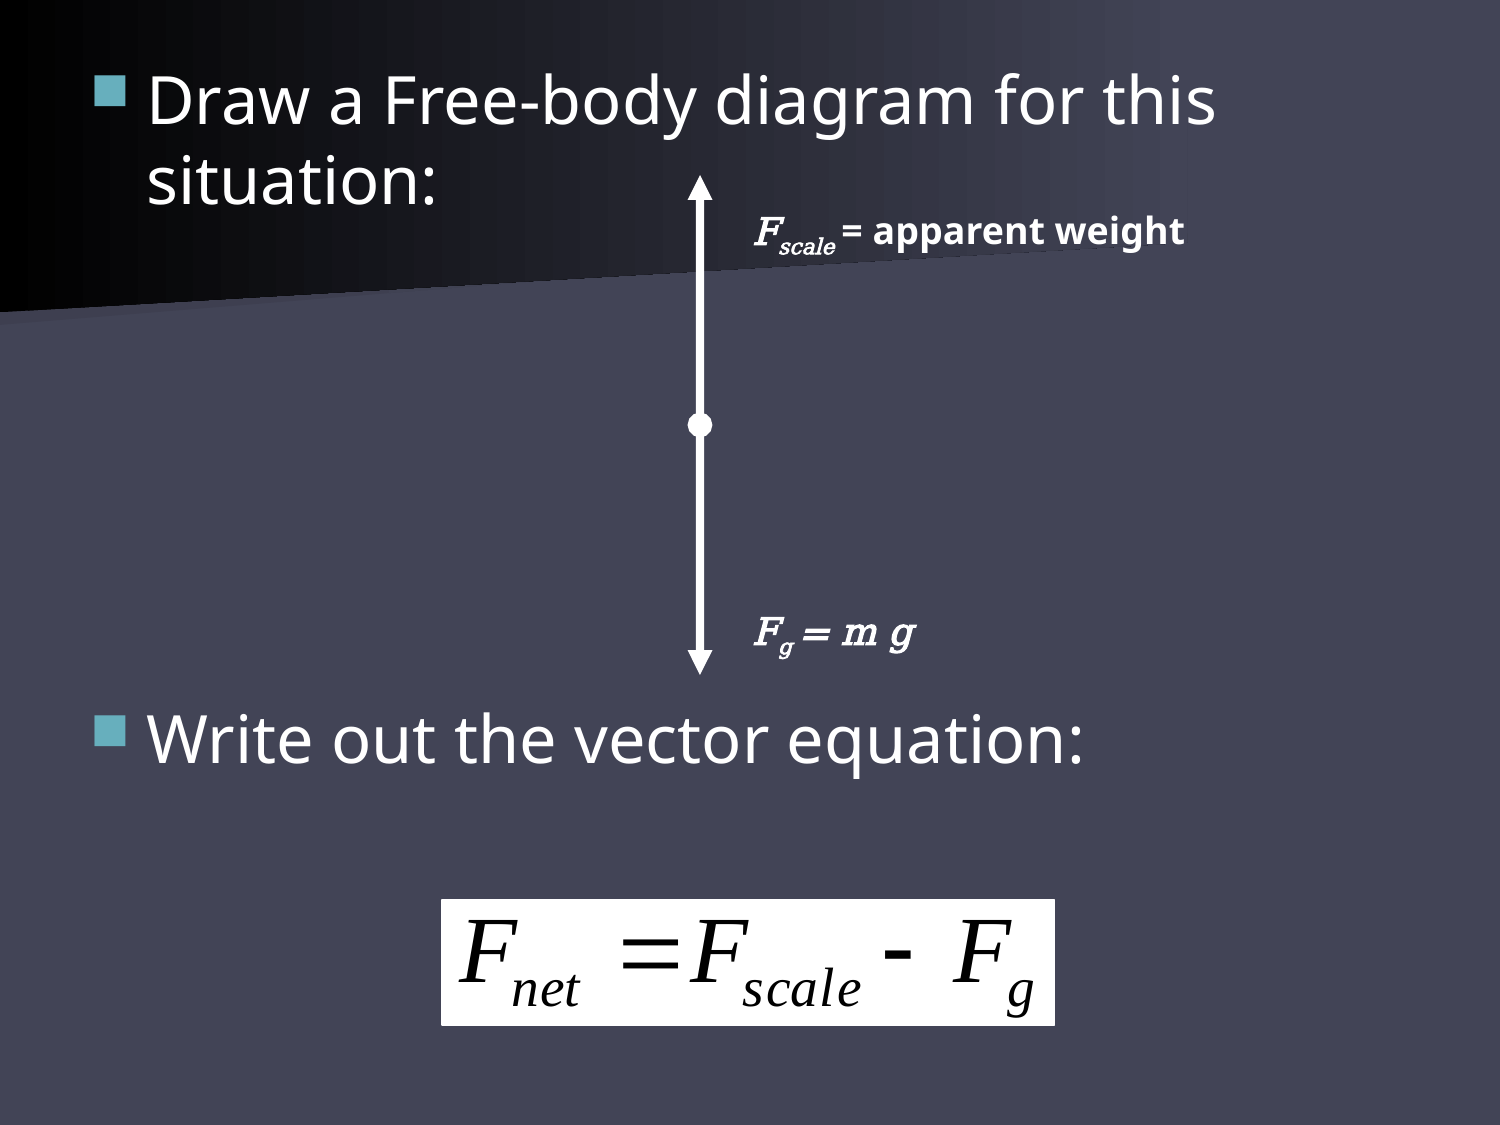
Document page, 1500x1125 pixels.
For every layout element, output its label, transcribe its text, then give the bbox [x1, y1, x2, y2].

list Draw a Free-body diagram for this situation: Write out the vector equation: [74, 49, 1426, 1001]
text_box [441, 887, 1059, 1038]
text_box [699, 174, 1238, 676]
